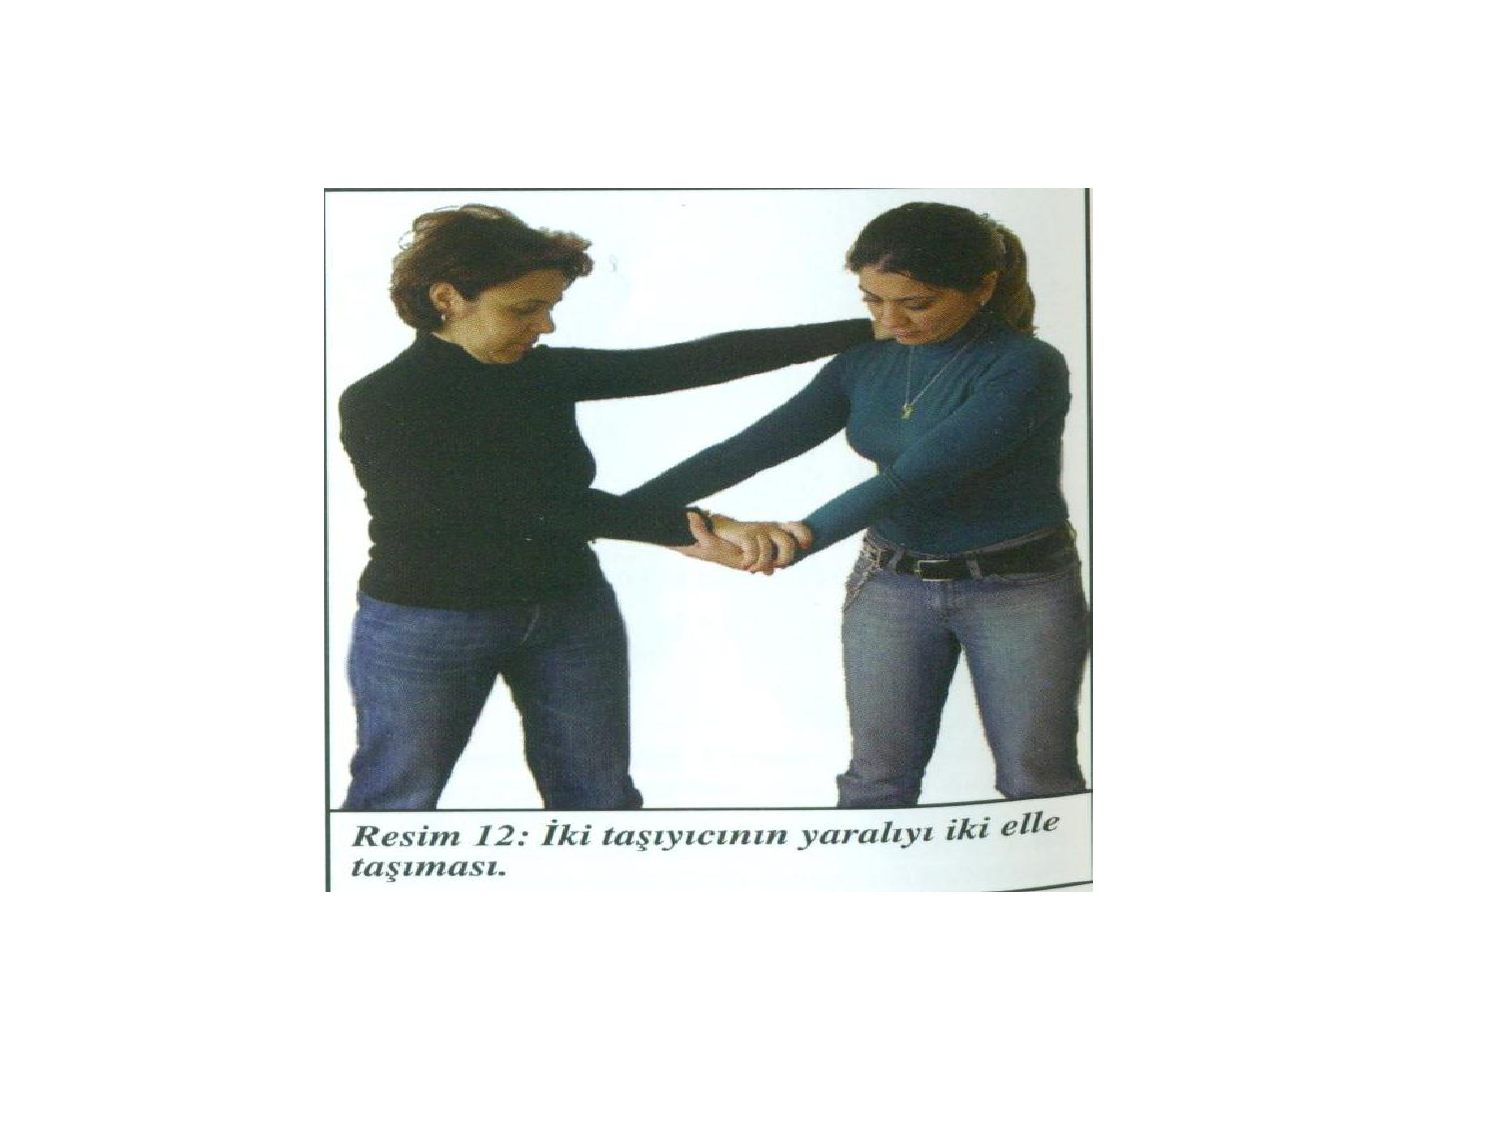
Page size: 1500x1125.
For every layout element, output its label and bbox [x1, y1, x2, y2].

text_box [324, 188, 1093, 892]
